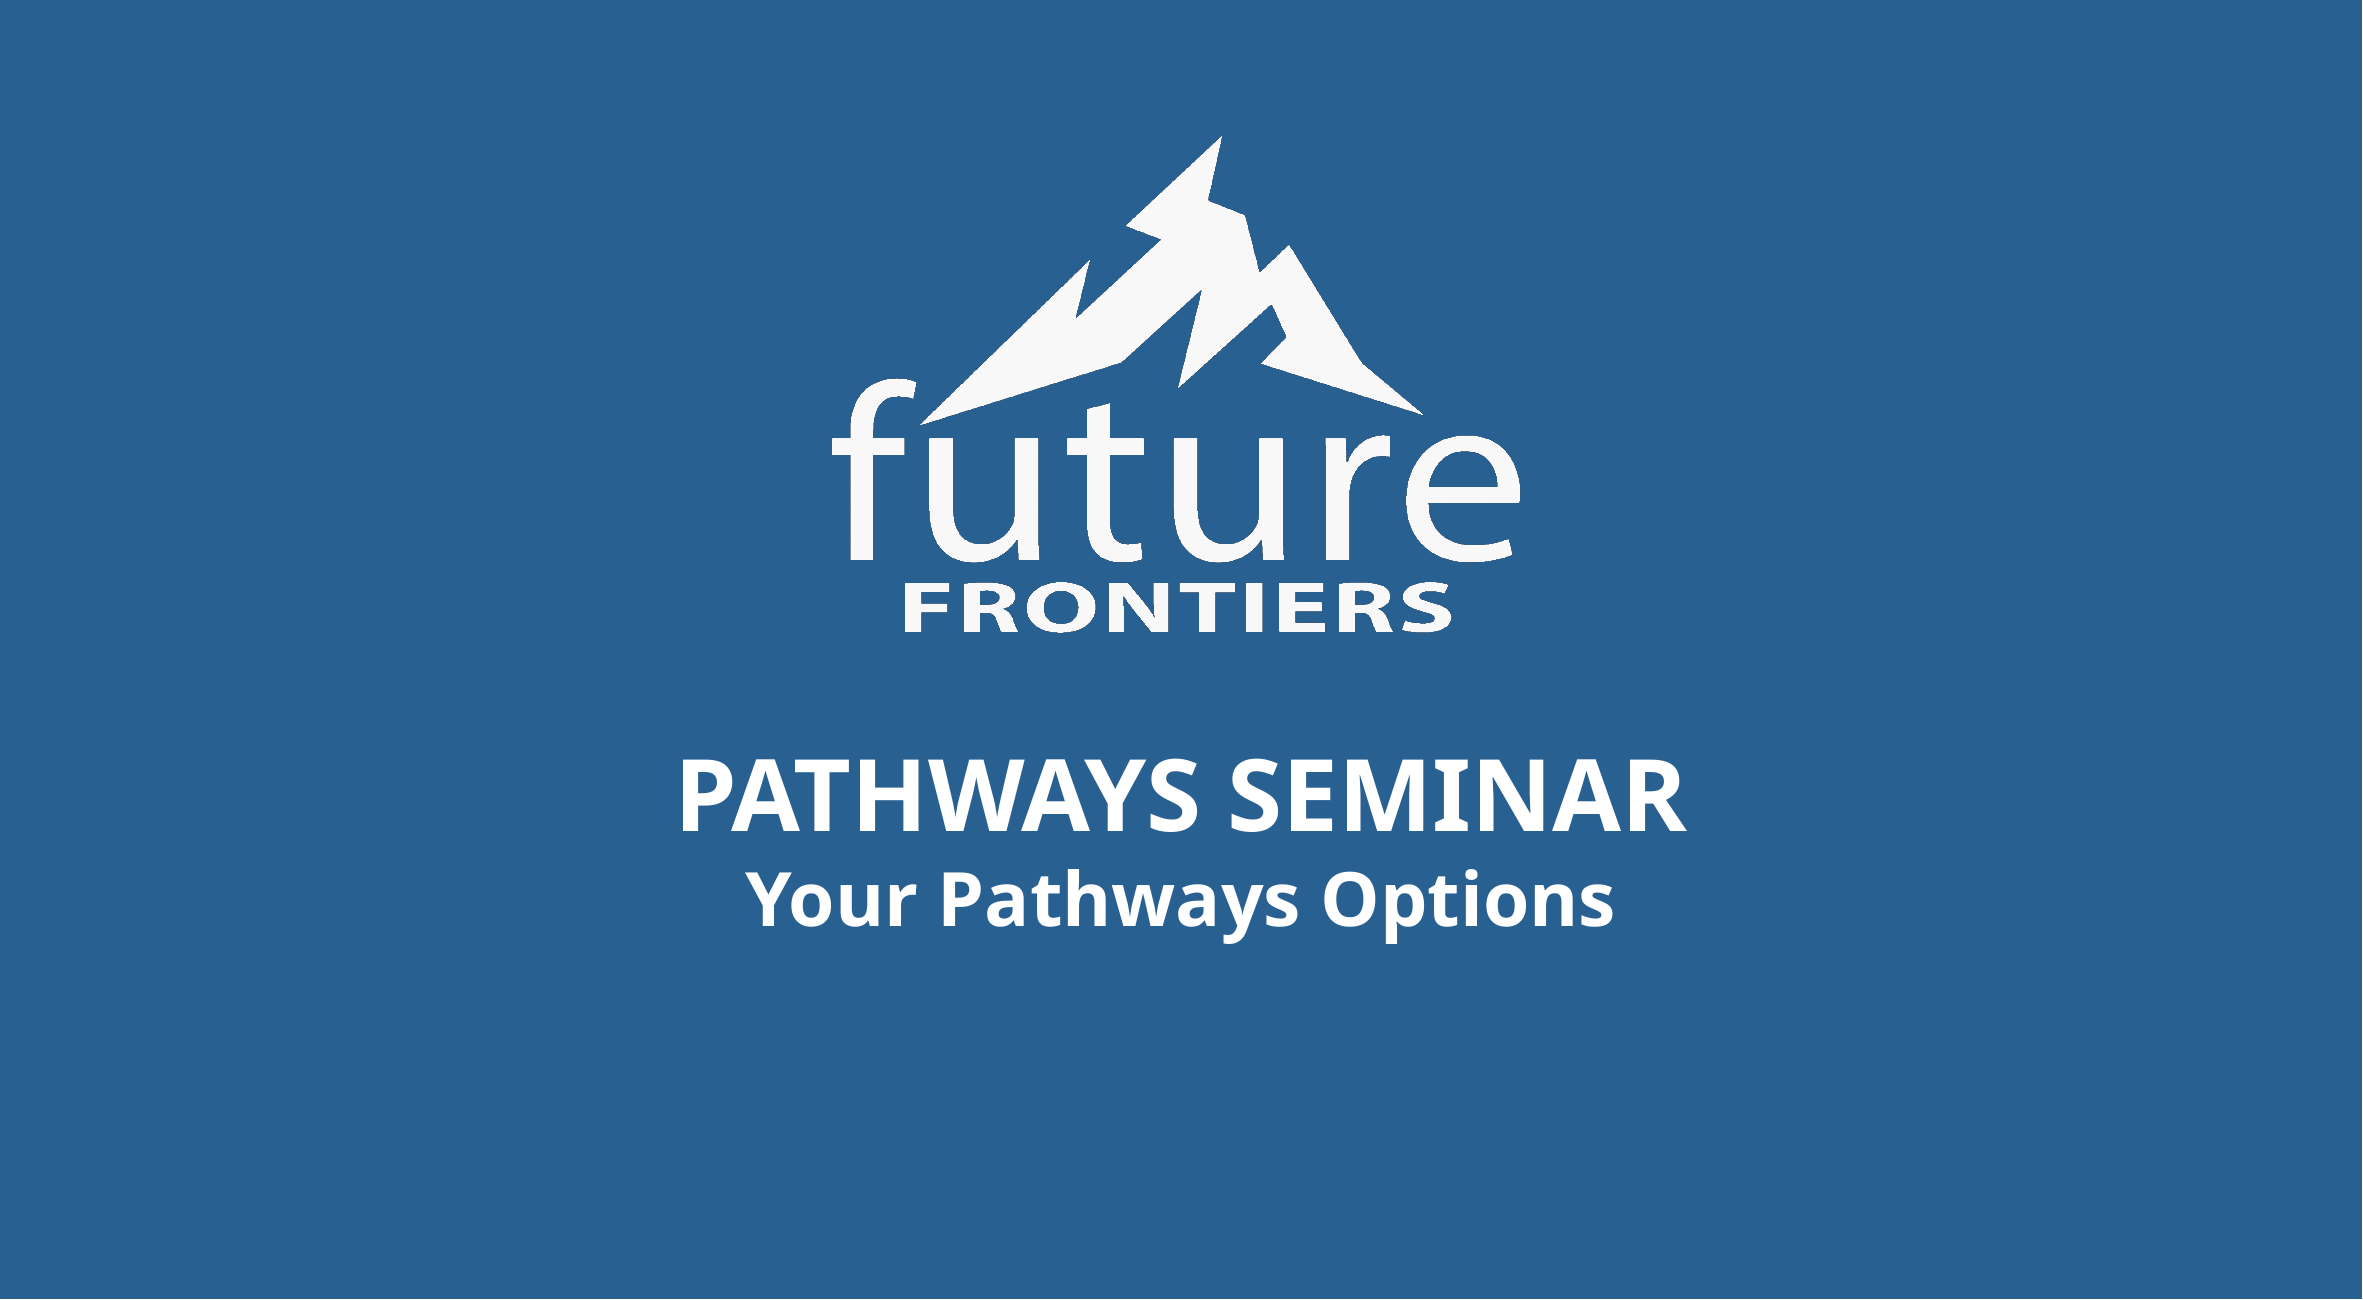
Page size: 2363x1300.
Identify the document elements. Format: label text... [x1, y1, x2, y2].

picture [827, 135, 1535, 650]
text_box PATHWAYS SEMINAR Your Pathways Options [525, 724, 1837, 1040]
